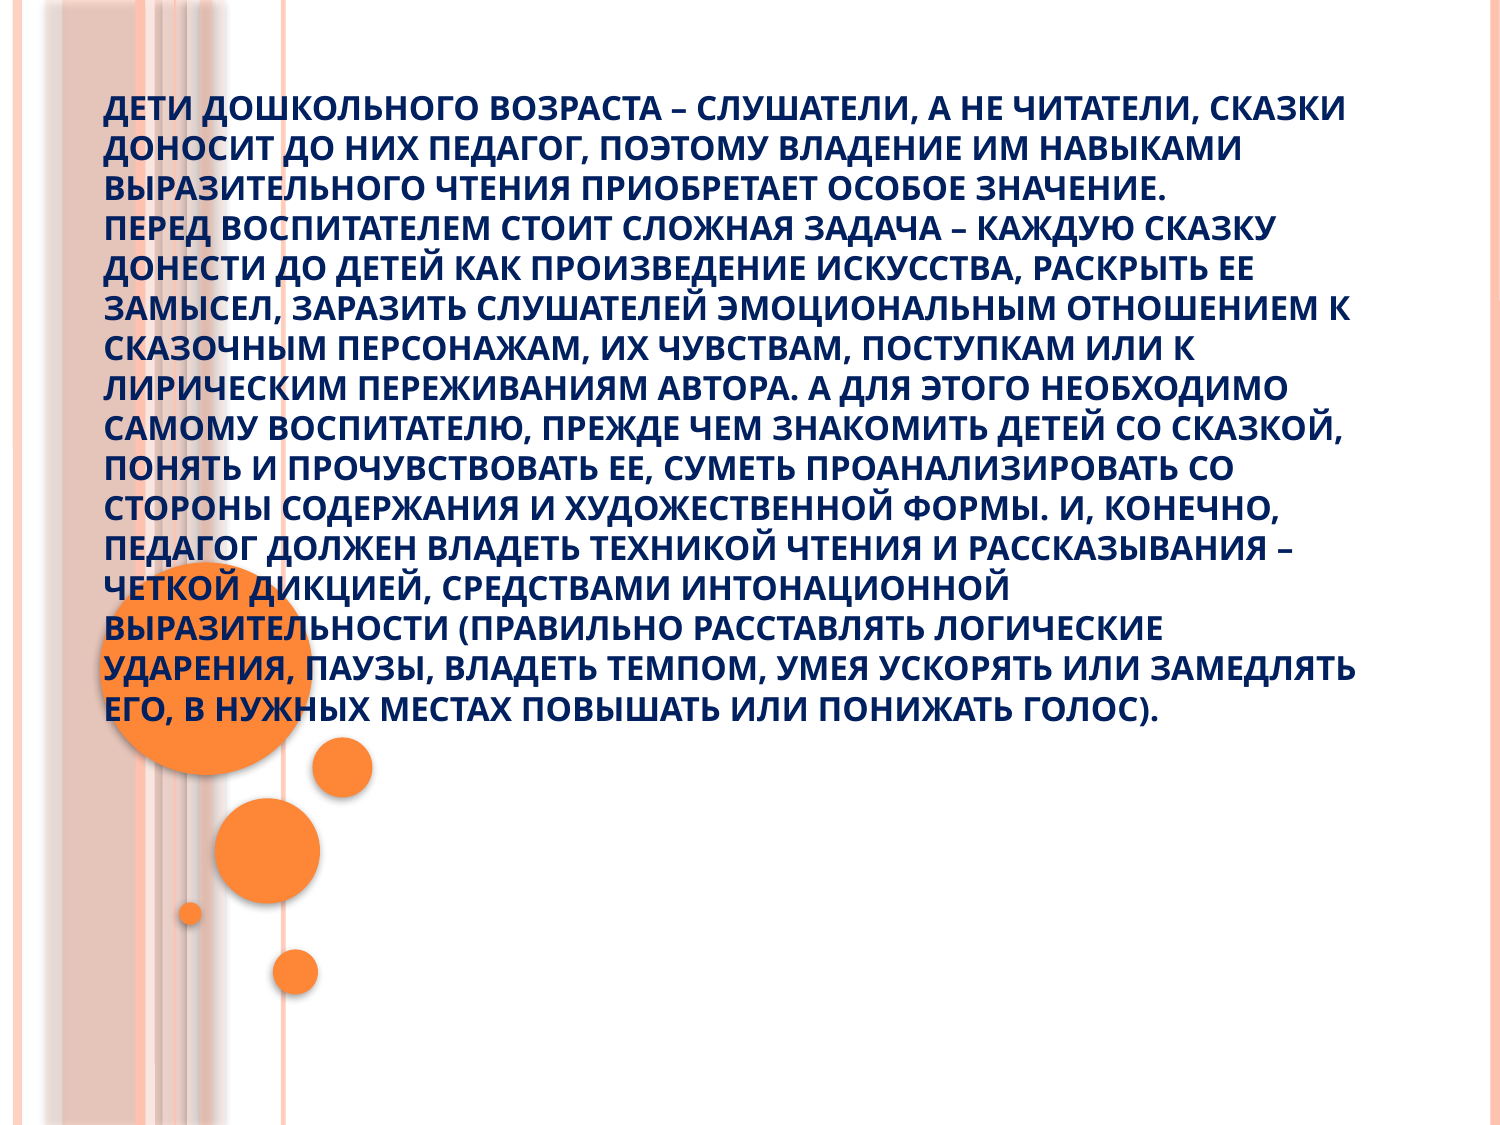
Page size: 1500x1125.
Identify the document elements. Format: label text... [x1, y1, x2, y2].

title Дети дошкольного возраста – слушатели, а не читатели, сказки доносит до них педагог, поэтому владение им навыками выразительного чтения приобретает особое значение. Перед воспитателем стоит сложная задача – каждую сказку донести до детей как произведение искусства, раскрыть ее замысел, заразить слушателей эмоциональным отношением к сказочным персонажам, их чувствам, поступкам или к лирическим переживаниям автора. А для этого необходимо самому воспитателю, прежде чем знакомить детей со сказкой, понять и прочувствовать ее, суметь проанализировать со стороны содержания и художественной формы. И, конечно, педагог должен владеть техникой чтения и рассказывания – четкой дикцией, средствами интонационной выразительности (правильно расставлять логические ударения, паузы, владеть темпом, умея ускорять или замедлять его, в нужных местах повышать или понижать голос). [88, 66, 1377, 776]
